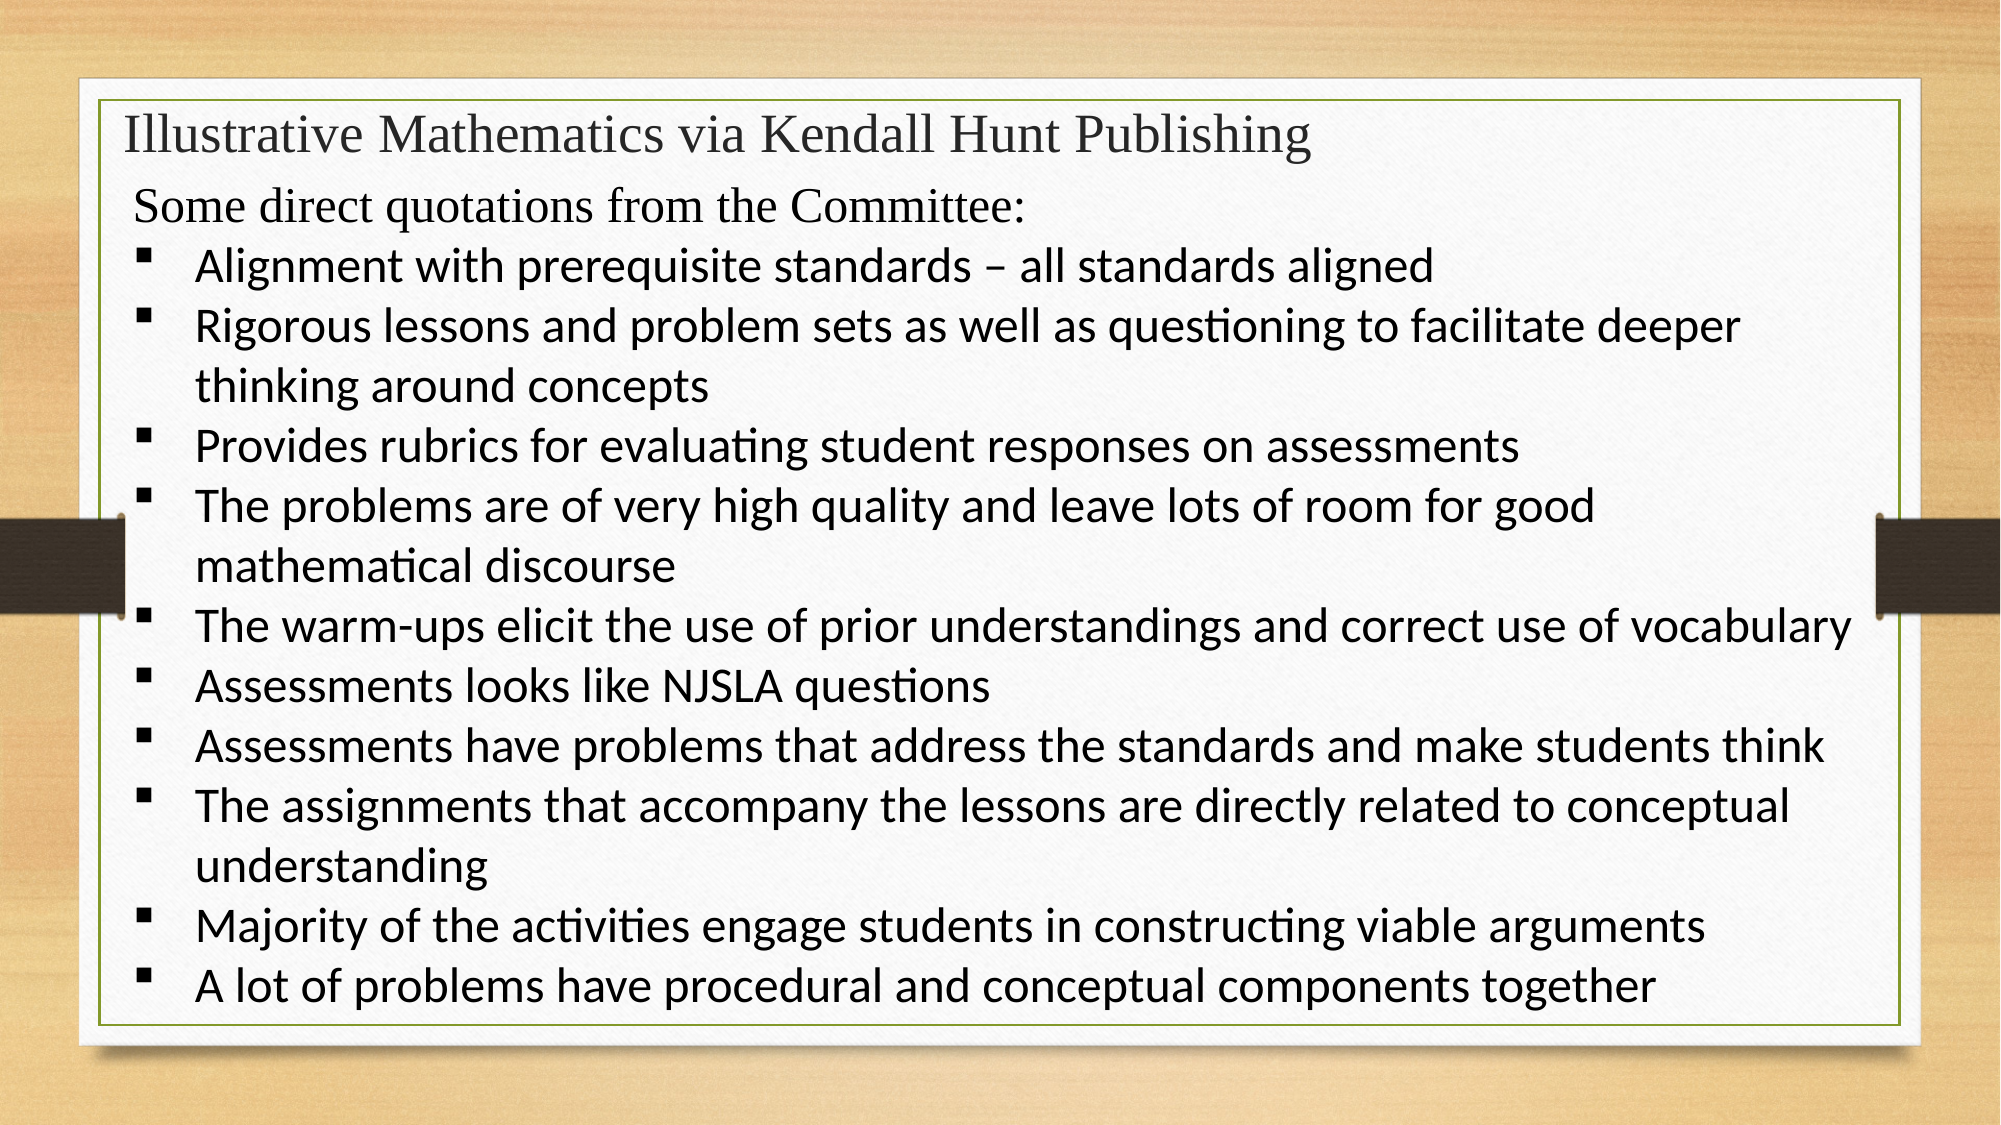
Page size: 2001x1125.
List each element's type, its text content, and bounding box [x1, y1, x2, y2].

picture [0, 0, 2001, 1125]
title Illustrative Mathematics via Kendall Hunt Publishing [103, 77, 1970, 186]
text_box Some direct quotations from the Committee: Alignment with prerequisite standards – all standards aligned Rigorous lessons and problem sets as well as questioning to facilitate deeper thinking around concepts Provides rubrics for evaluating student responses on assessments The problems are of very high quality and leave lots of room for good mathematical discourse The warm-ups elicit the use of prior understandings and correct use of vocabulary Assessments looks like NJSLA questions Assessments have problems that address the standards and make students think The assignments that accompany the lessons are directly related to conceptual understanding Majority of the activities engage students in constructing viable arguments A lot of problems have procedural and conceptual components together [117, 164, 1897, 1020]
